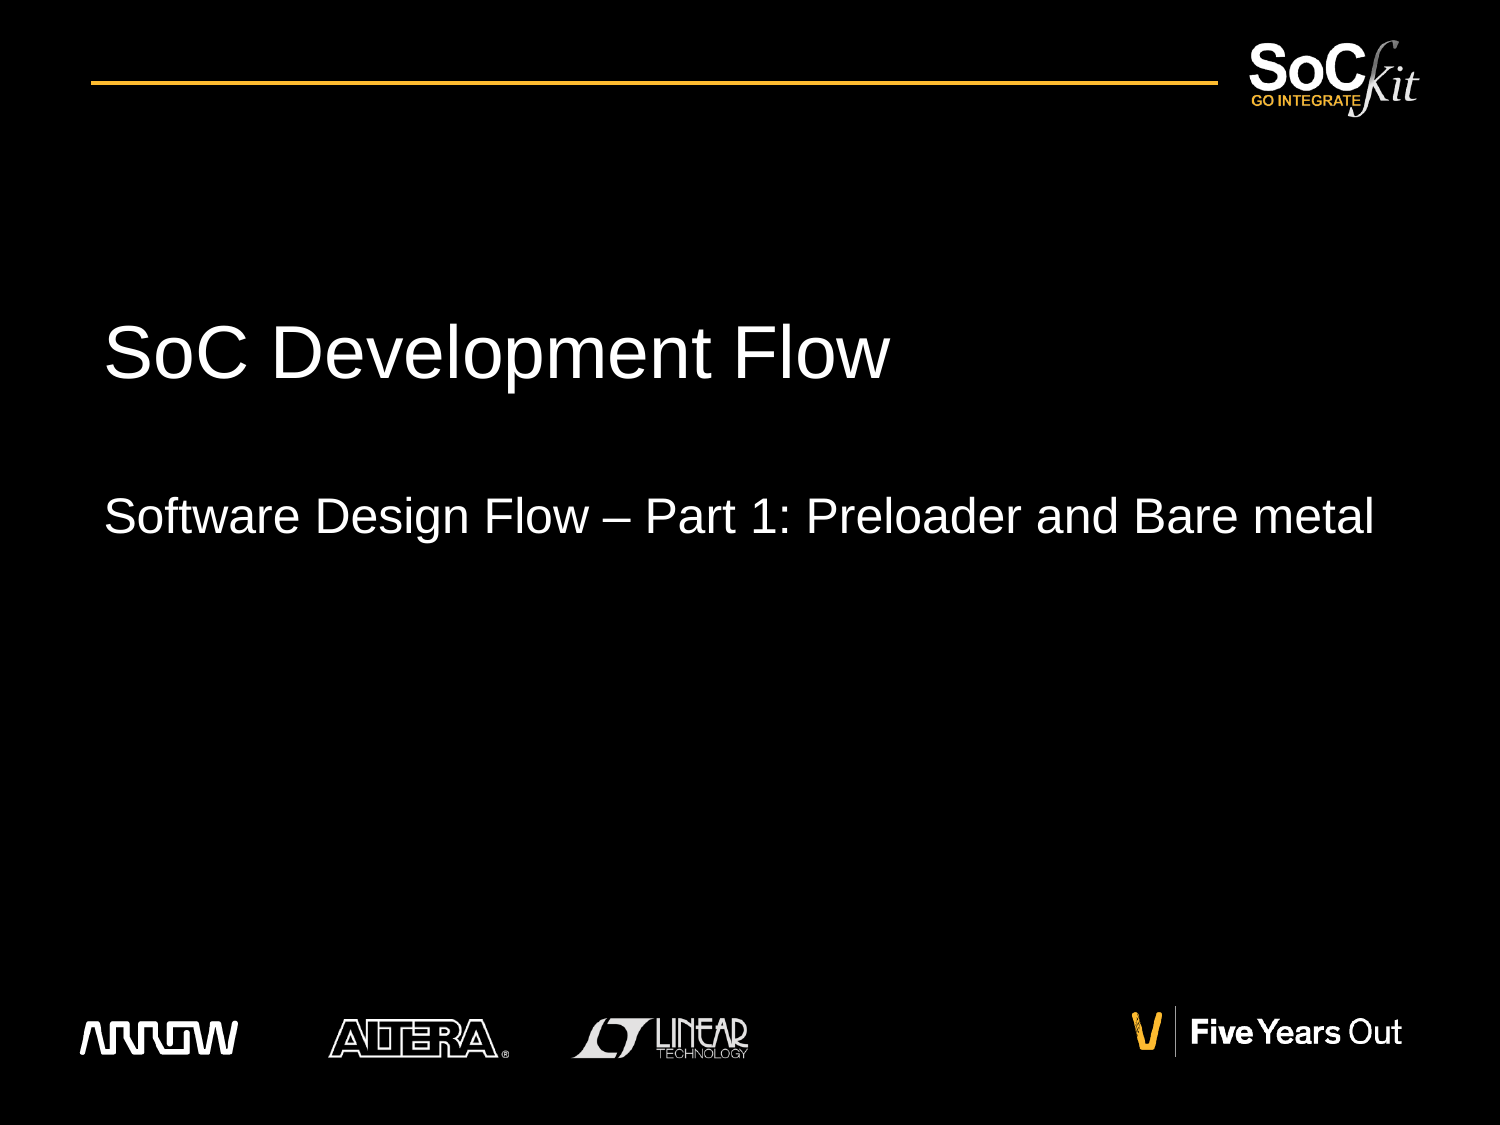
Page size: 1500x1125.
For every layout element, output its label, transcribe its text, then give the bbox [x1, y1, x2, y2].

picture [1241, 30, 1434, 123]
picture [66, 994, 245, 1075]
title SoC Development Flow Software Design Flow – Part 1: Preloader and Bare metal [88, 302, 1431, 544]
picture [328, 1019, 509, 1058]
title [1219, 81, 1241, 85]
picture [1112, 984, 1432, 1066]
